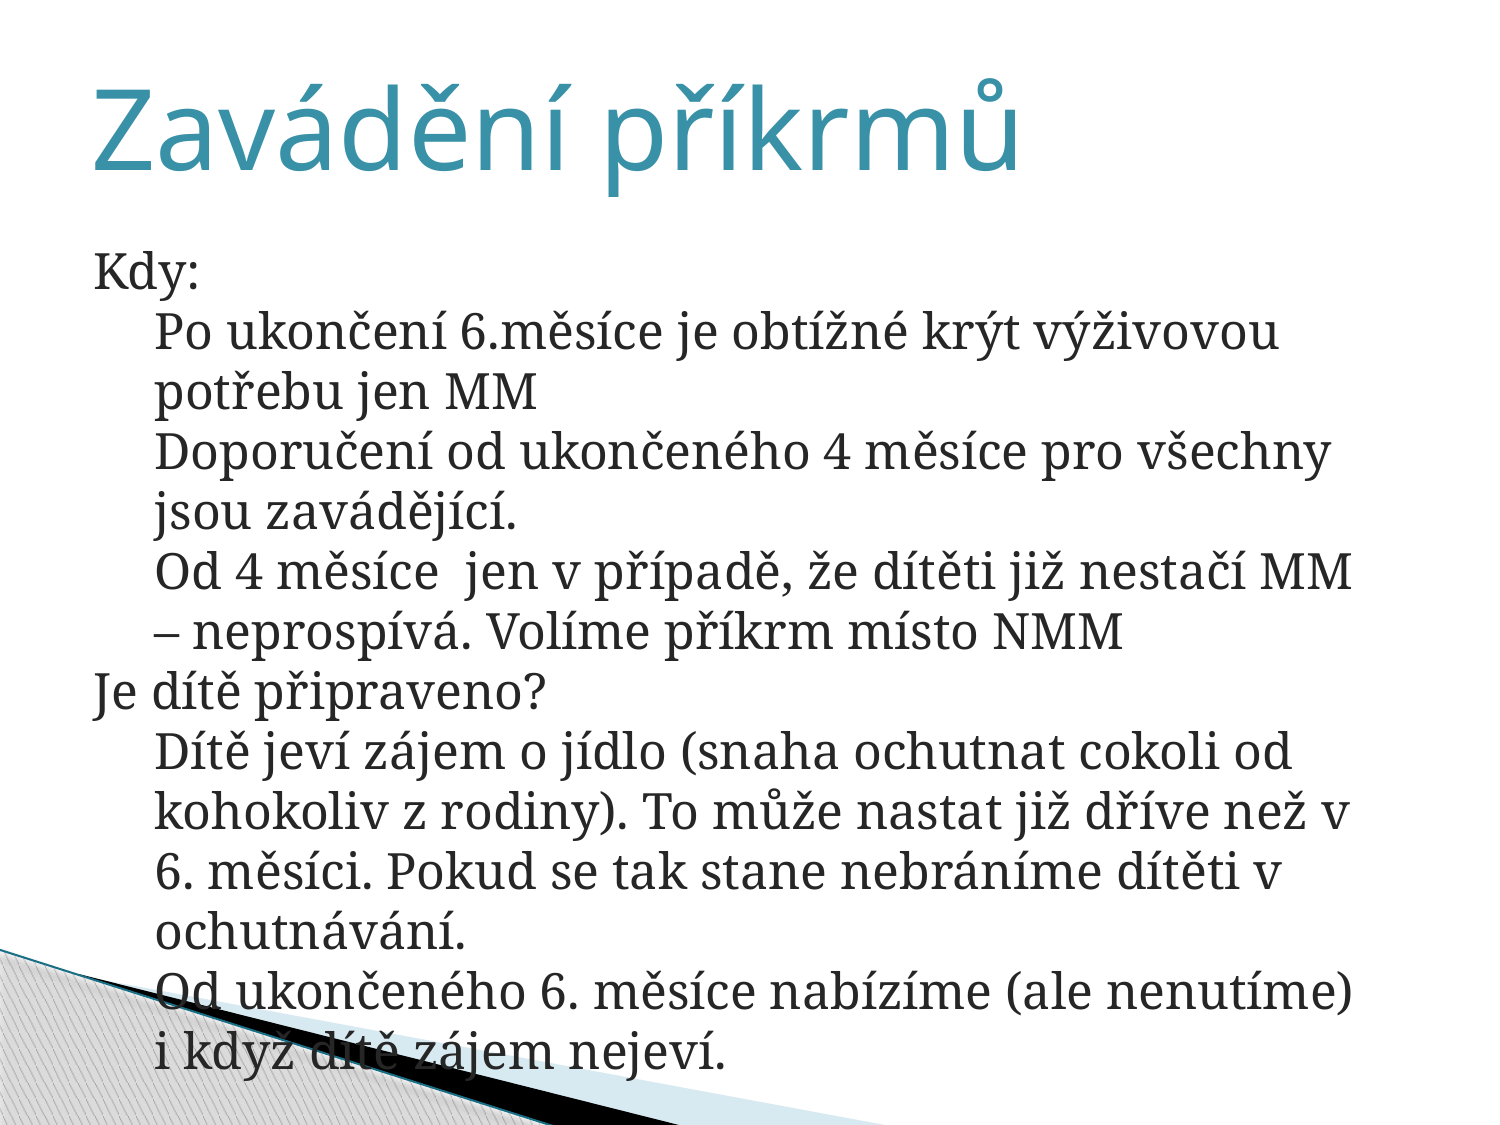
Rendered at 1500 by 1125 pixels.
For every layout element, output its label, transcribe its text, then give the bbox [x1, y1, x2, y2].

text_box Kdy: Po ukončení 6.měsíce je obtížné krýt výživovou potřebu jen MM Doporučení od ukončeného 4 měsíce pro všechny jsou zavádějící. Od 4 měsíce jen v případě, že dítěti již nestačí MM – neprospívá. Volíme příkrm místo NMM Je dítě připraveno? Dítě jeví zájem o jídlo (snaha ochutnat cokoli od kohokoliv z rodiny). To může nastat již dříve než v 6. měsíci. Pokud se tak stane nebráníme dítěti v ochutnávání. Od ukončeného 6. měsíce nabízíme (ale nenutíme) i když dítě zájem nejeví. [64, 231, 1388, 850]
text_box Zavádění příkrmů [76, 0, 1402, 272]
